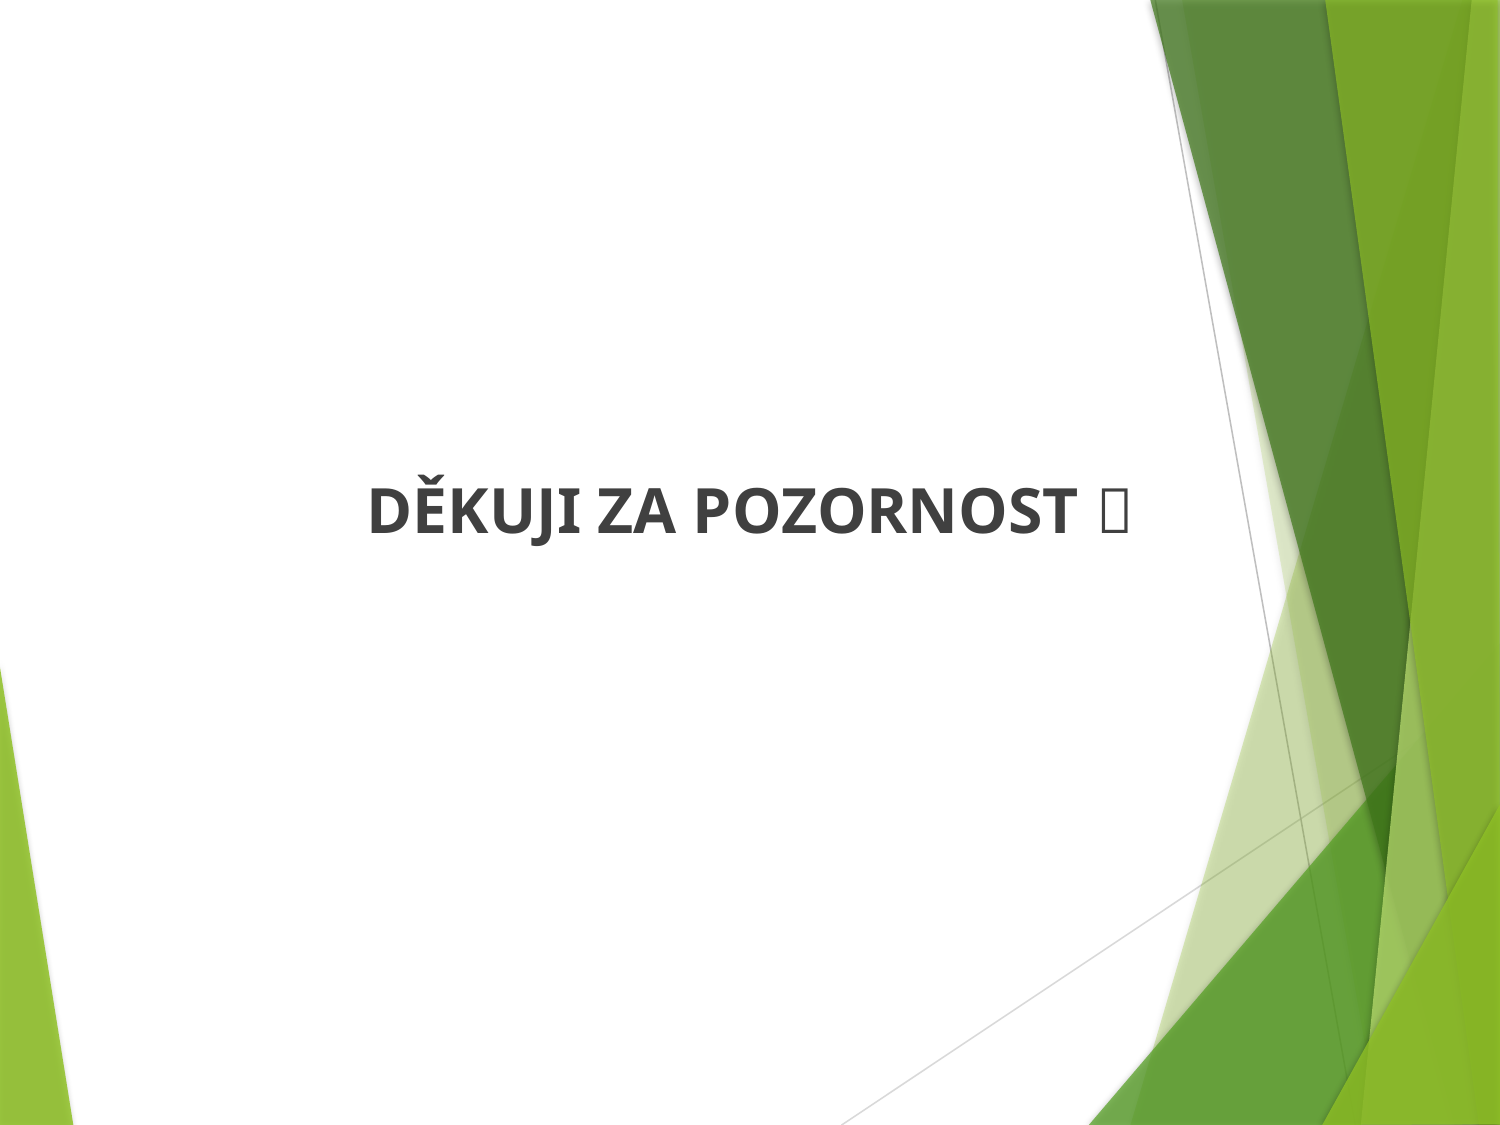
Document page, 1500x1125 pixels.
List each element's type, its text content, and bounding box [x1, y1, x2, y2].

list Děkuji za pozornost  [243, 367, 1257, 895]
